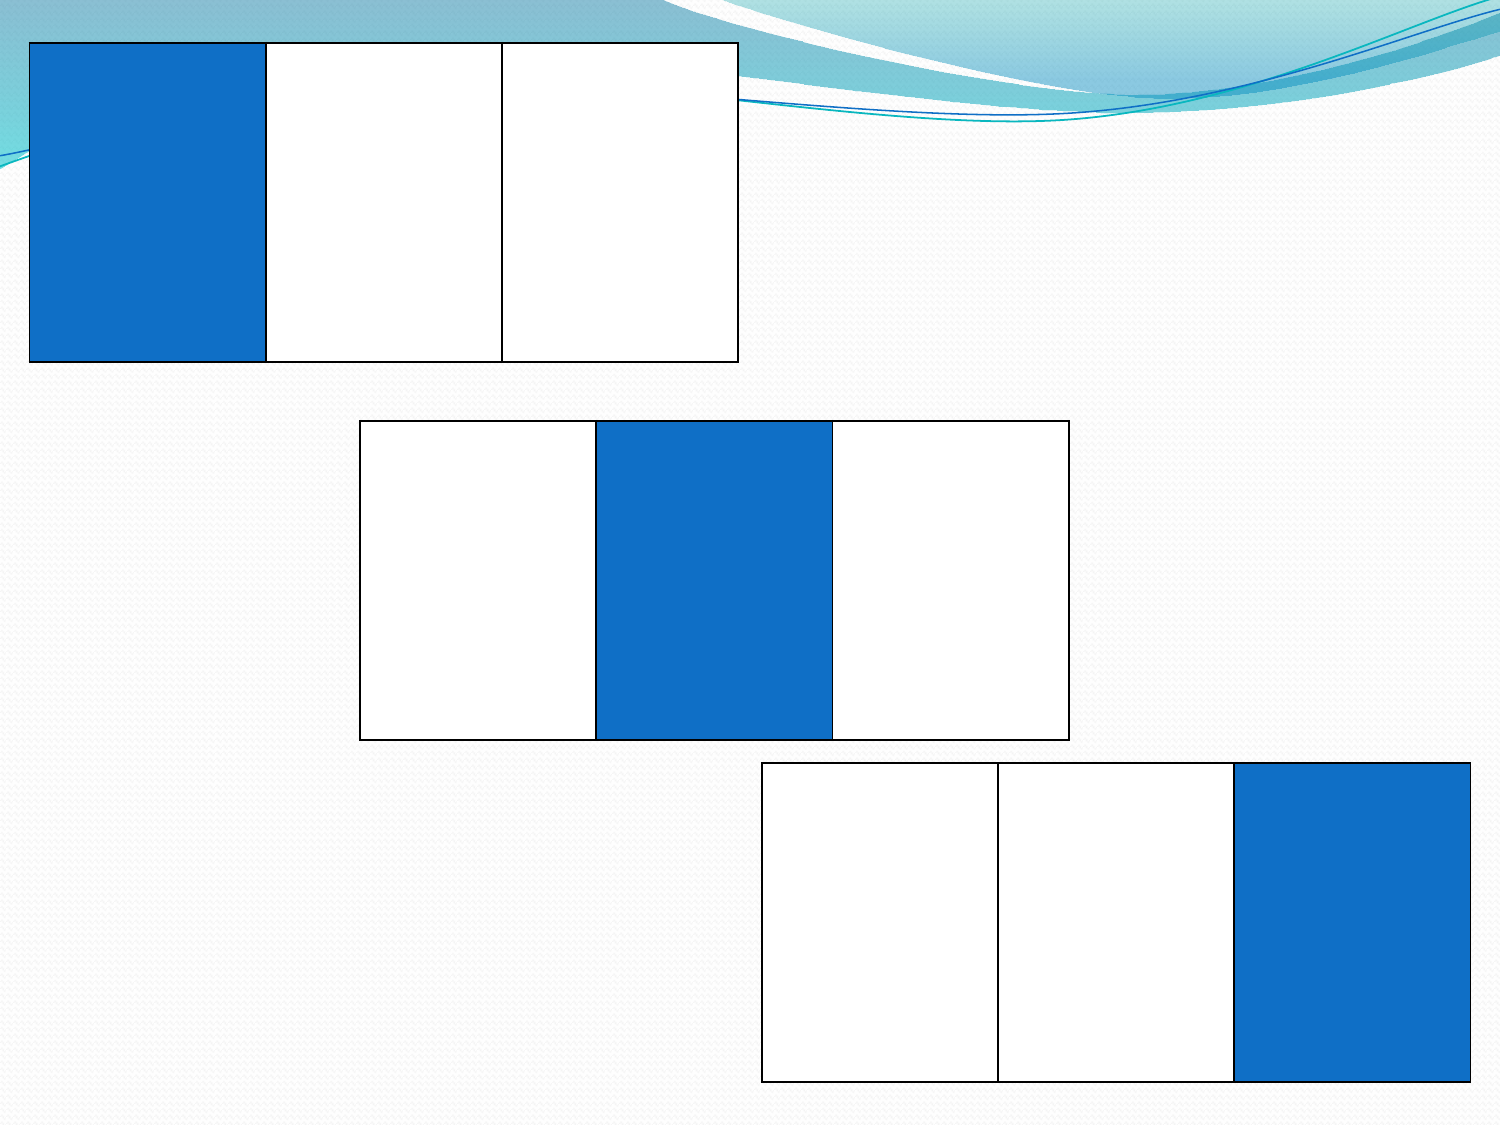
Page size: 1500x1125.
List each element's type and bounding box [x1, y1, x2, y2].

table_header [30, 44, 265, 361]
table_header [763, 764, 997, 1081]
table_header [597, 422, 832, 739]
table_header [267, 44, 501, 361]
table_header [361, 422, 595, 739]
table_header [1235, 764, 1470, 1081]
table_header [833, 422, 1068, 739]
table_header [503, 44, 737, 361]
table_header [999, 764, 1233, 1081]
